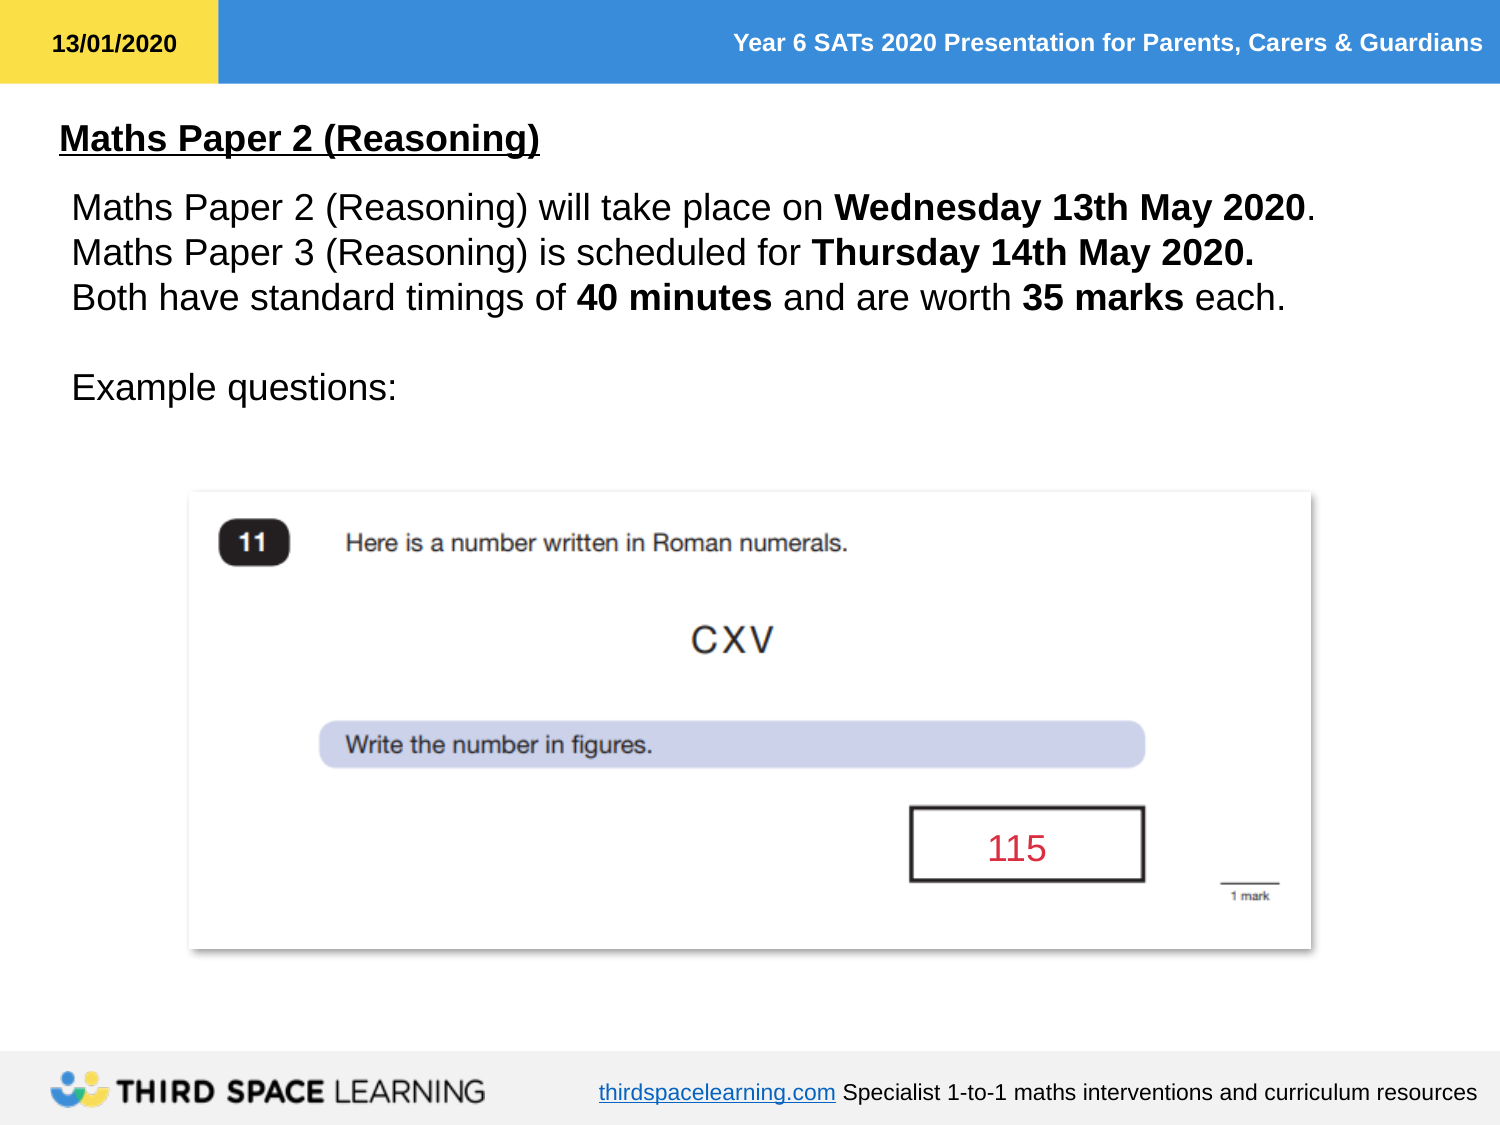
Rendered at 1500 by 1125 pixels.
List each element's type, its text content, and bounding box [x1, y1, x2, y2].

text_box Maths Paper 2 (Reasoning) [44, 106, 556, 167]
picture [50, 1071, 485, 1108]
text_box Maths Paper 2 (Reasoning) will take place on Wednesday 13th May 2020. Maths Paper 3 (Reasoning) is scheduled for Thursday 14th May 2020. Both have standard timings of 40 minutes and are worth 35 marks each. Example questions: [56, 175, 1465, 416]
picture [189, 492, 1311, 949]
